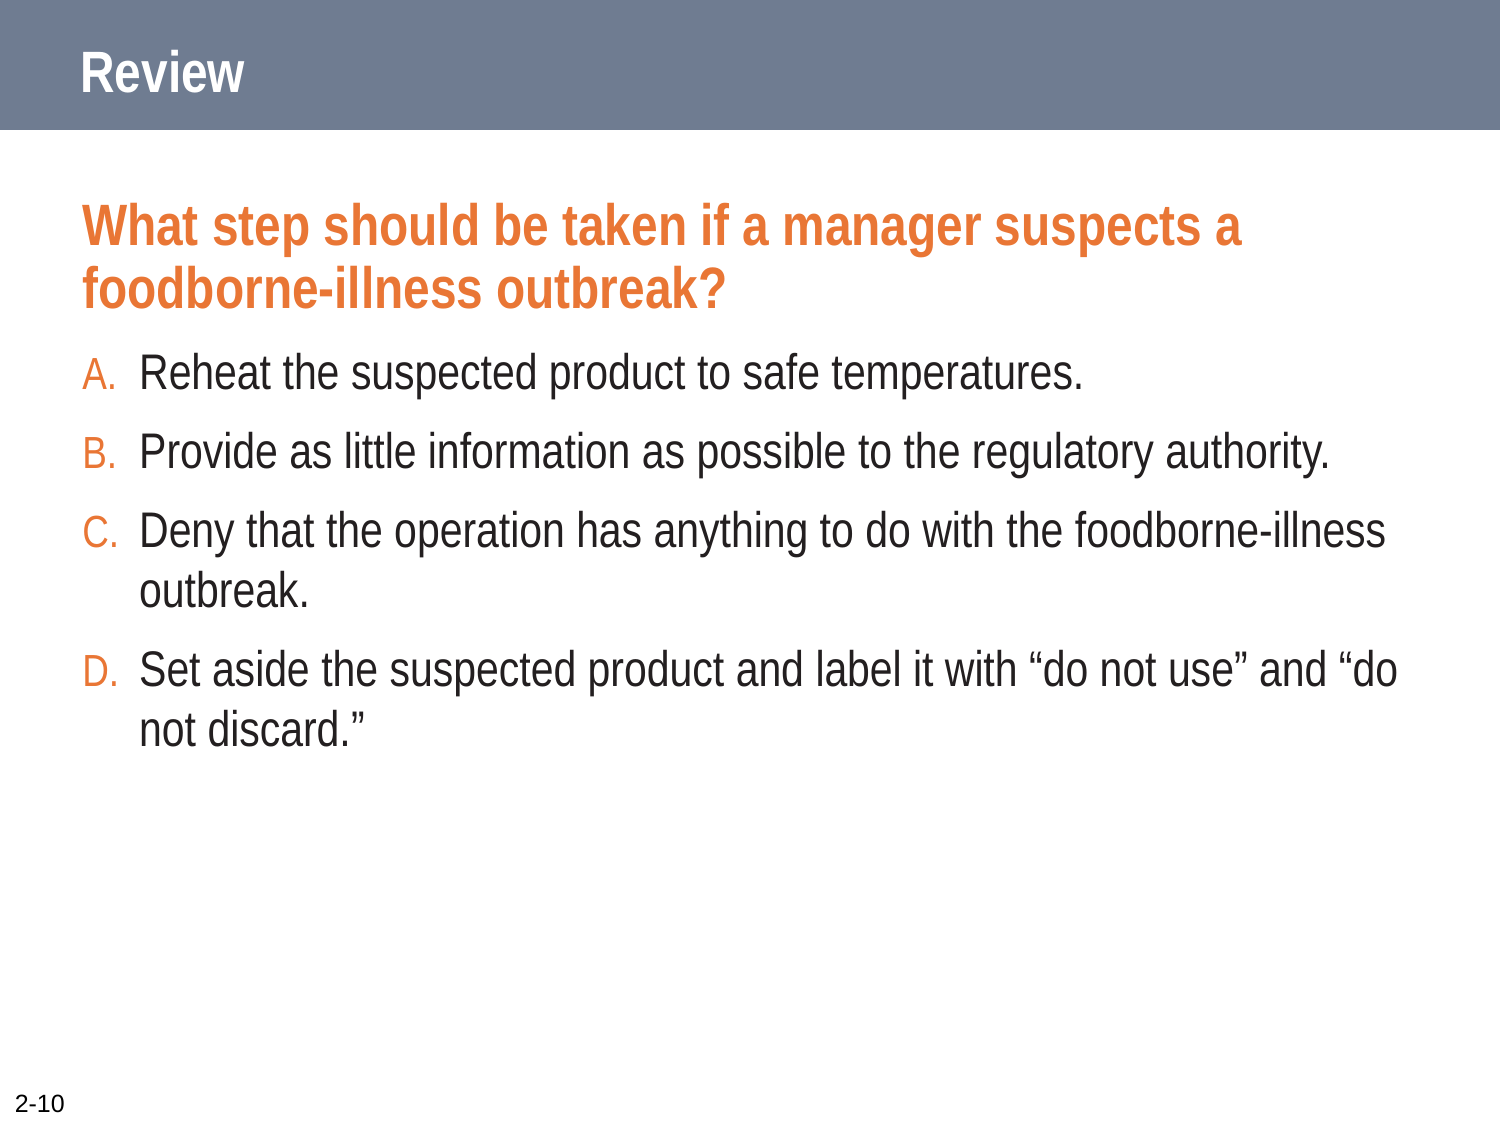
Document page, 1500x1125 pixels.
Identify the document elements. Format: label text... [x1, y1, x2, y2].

list What step should be taken if a manager suspects a foodborne-illness outbreak? Reheat the suspected product to safe temperatures. Provide as little information as possible to the regulatory authority. Deny that the operation has anything to do with the foodborne-illness outbreak. Set aside the suspected product and label it with “do not use” and “do not discard.” [67, 187, 1416, 1005]
text_box 2-10 [0, 1080, 94, 1125]
title Review [65, 26, 1429, 112]
